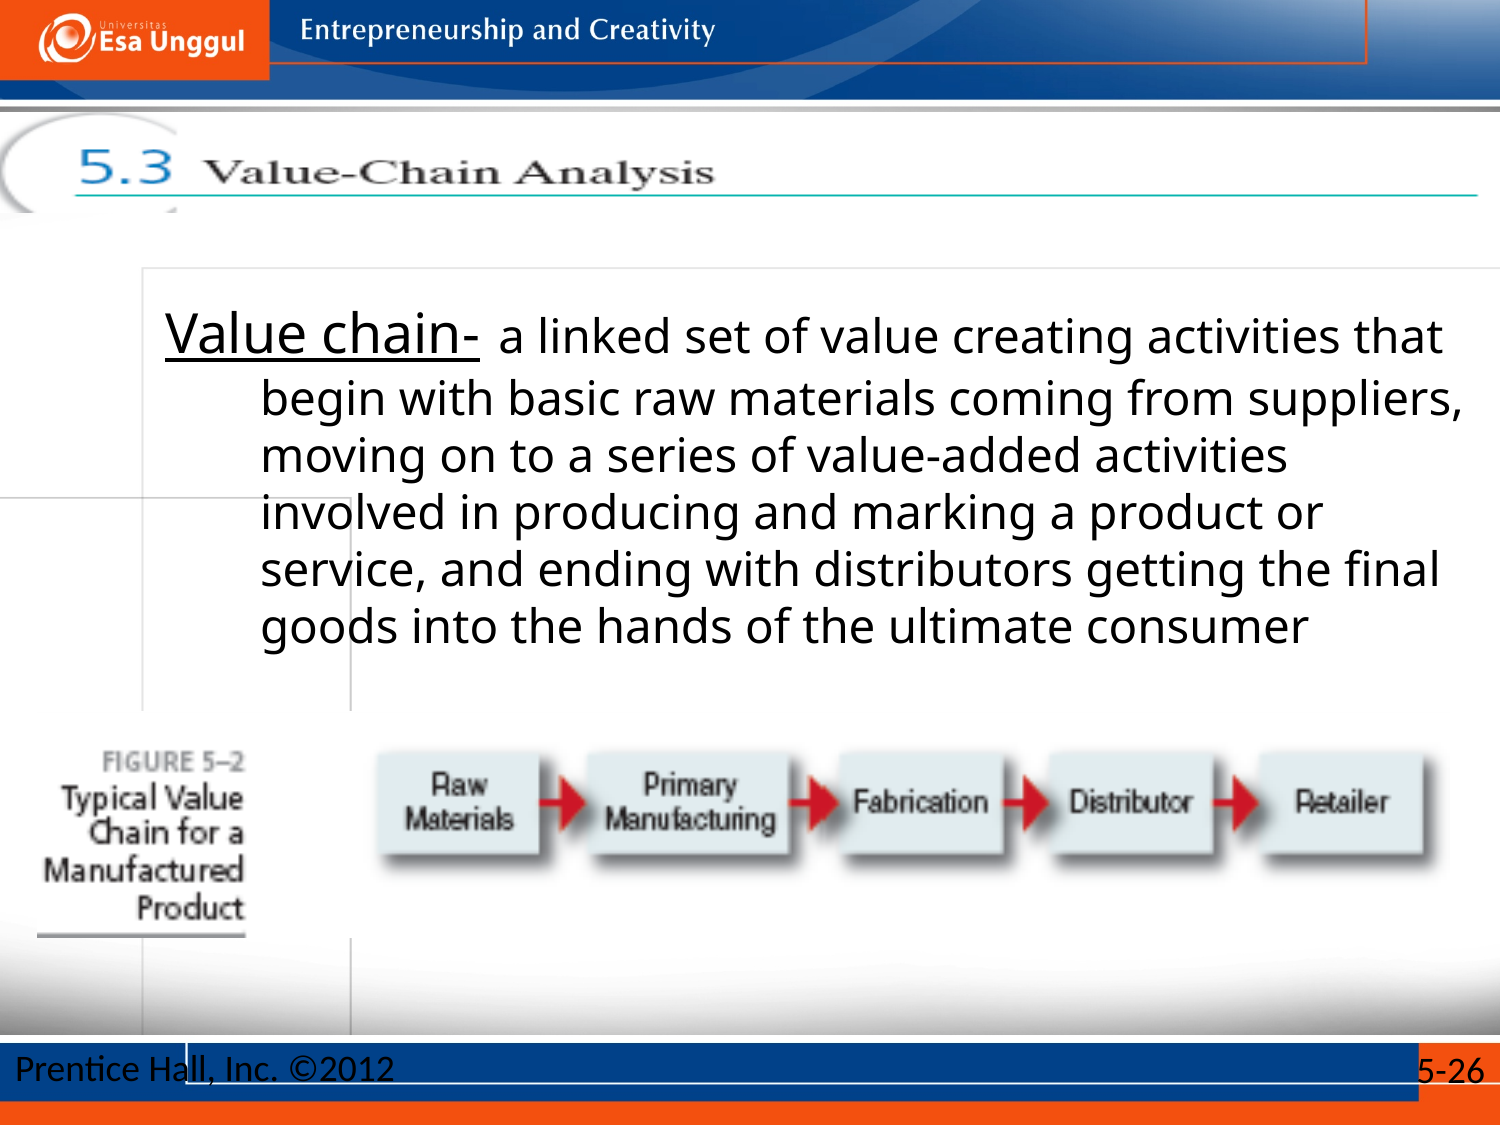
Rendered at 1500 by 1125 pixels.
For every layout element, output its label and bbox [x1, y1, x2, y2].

list [37, 711, 1451, 938]
picture [0, 0, 1500, 112]
picture [0, 213, 1500, 1125]
list [0, 112, 1500, 213]
